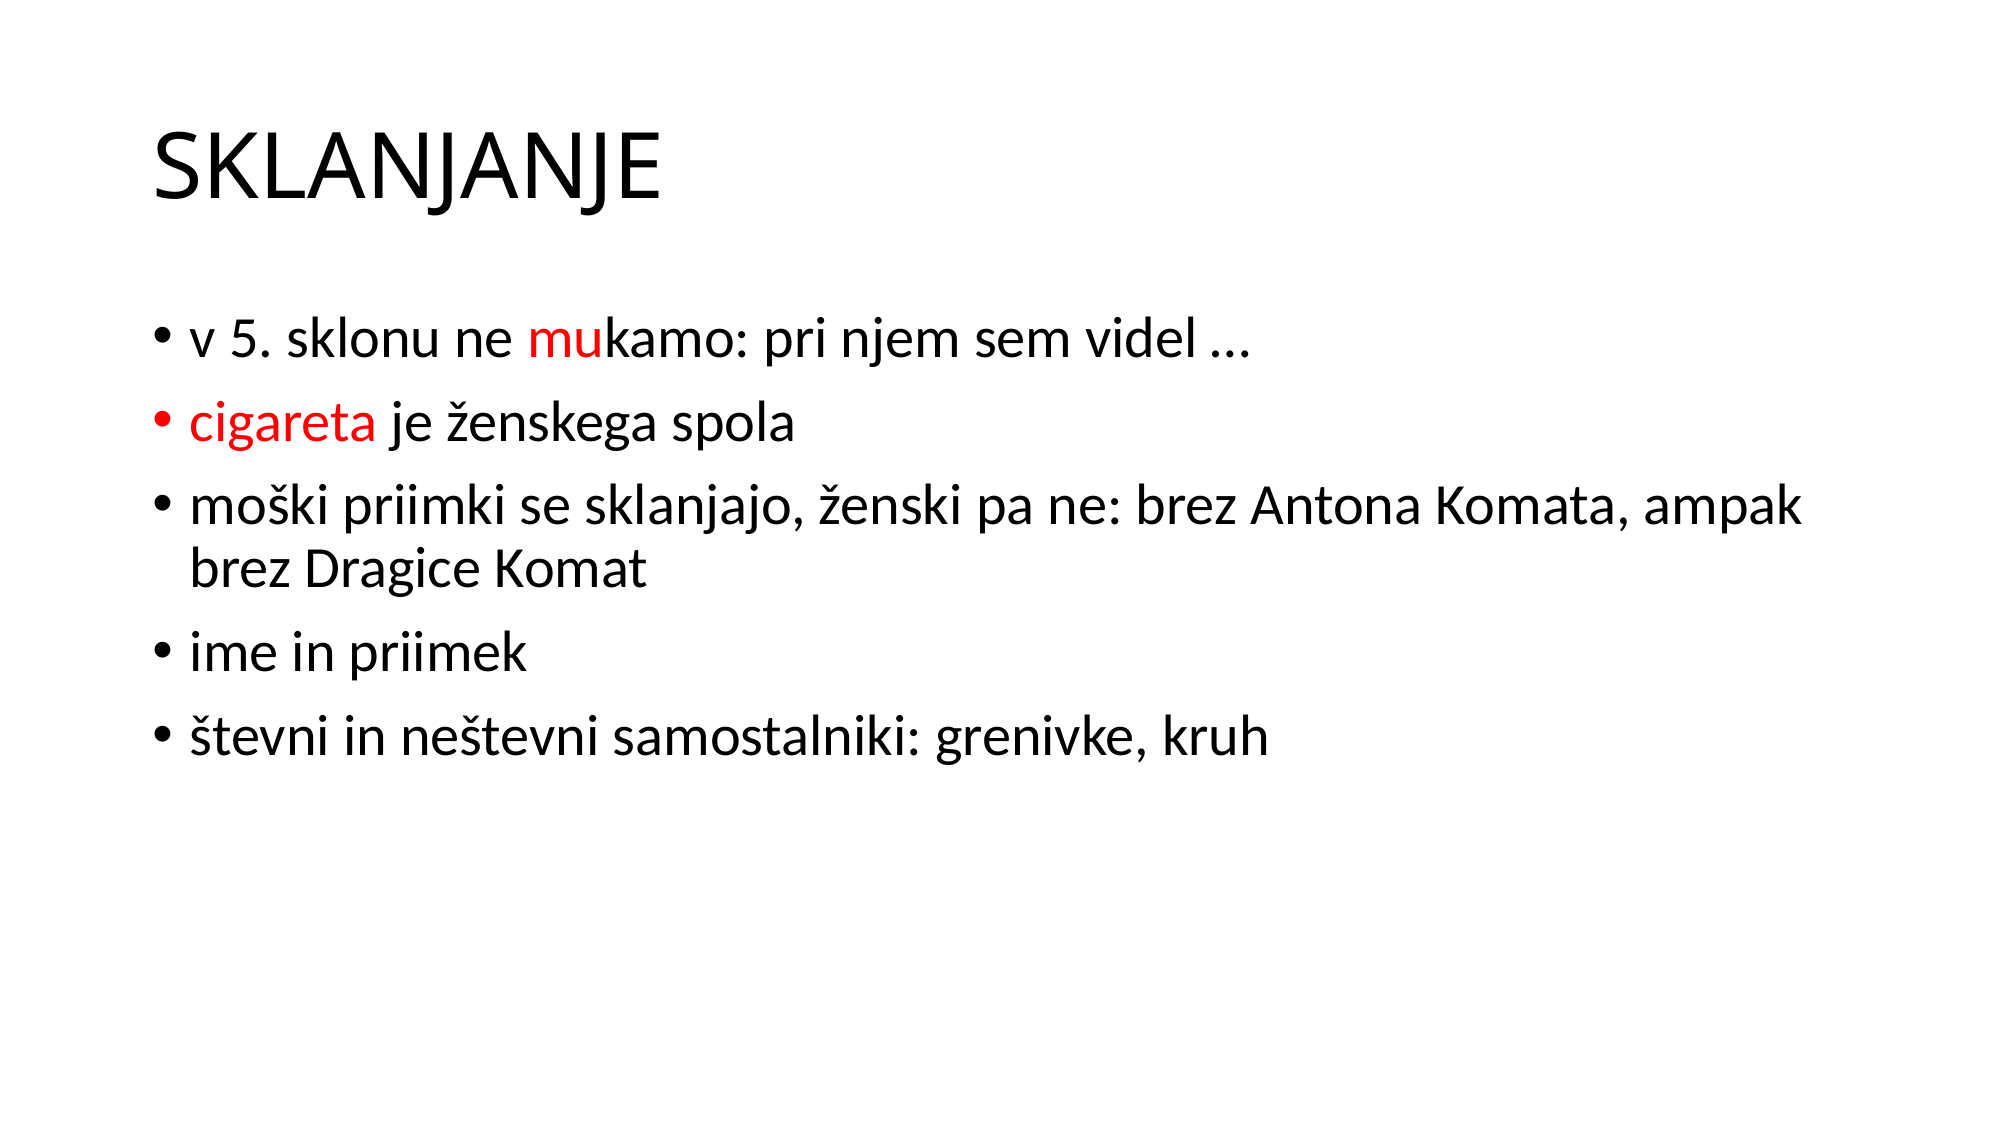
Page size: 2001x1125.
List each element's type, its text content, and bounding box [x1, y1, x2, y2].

title SKLANJANJE [137, 59, 1863, 278]
list v 5. sklonu ne mukamo: pri njem sem videl … cigareta je ženskega spola moški priimki se sklanjajo, ženski pa ne: brez Antona Komata, ampak brez Dragice Komat ime in priimek števni in neštevni samostalniki: grenivke, kruh [137, 299, 1863, 1014]
